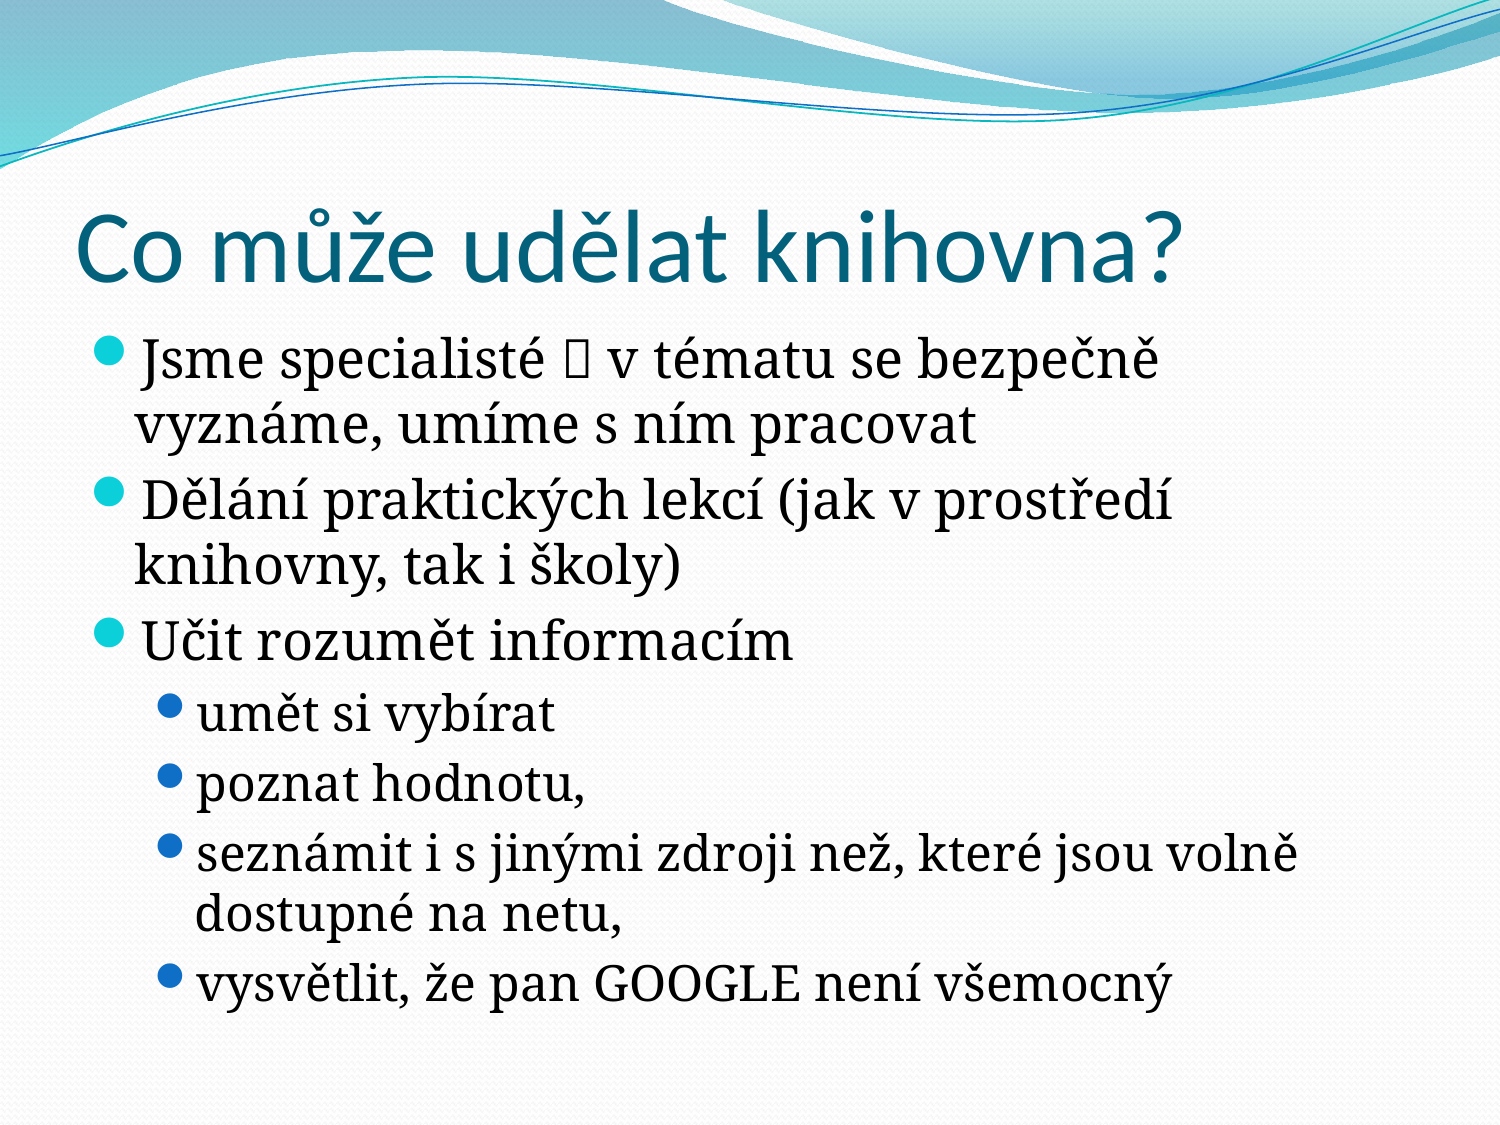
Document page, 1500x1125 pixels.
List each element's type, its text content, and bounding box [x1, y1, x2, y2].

title Co může udělat knihovna? [75, 115, 1425, 303]
list Jsme specialisté  v tématu se bezpečně vyznáme, umíme s ním pracovat Dělání praktických lekcí (jak v prostředí knihovny, tak i školy) Učit rozumět informacím umět si vybírat poznat hodnotu, seznámit i s jinými zdroji než, které jsou volně dostupné na netu, vysvětlit, že pan GOOGLE není všemocný [75, 317, 1425, 1038]
